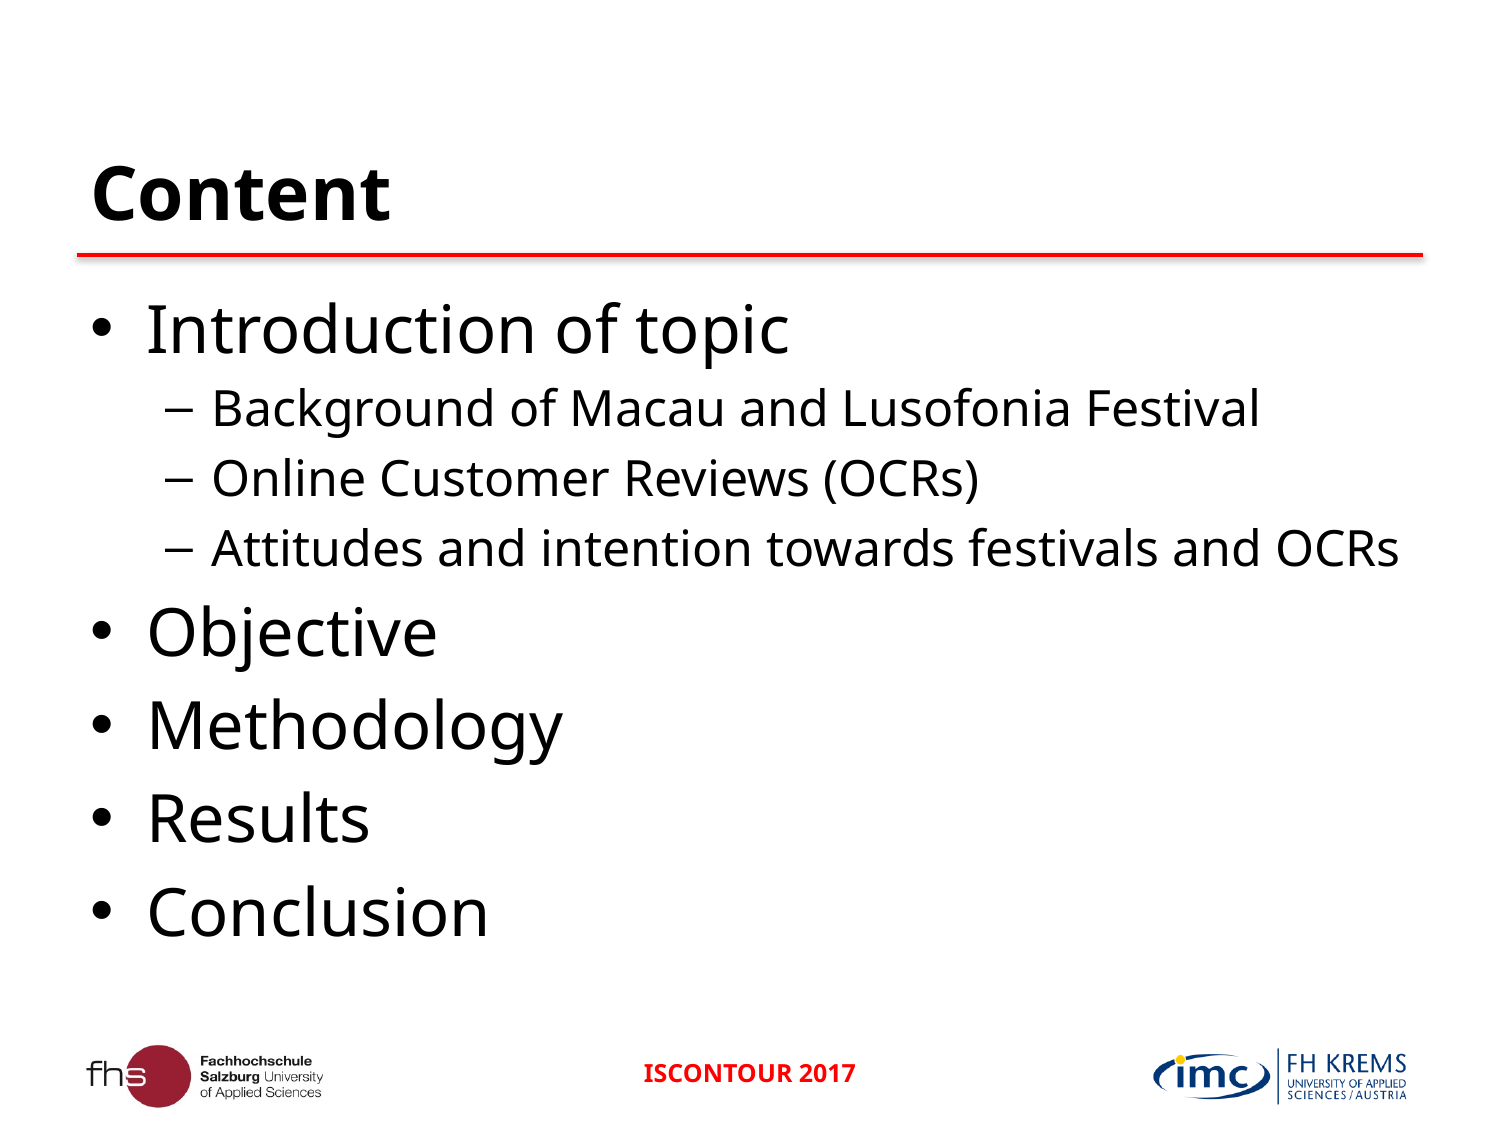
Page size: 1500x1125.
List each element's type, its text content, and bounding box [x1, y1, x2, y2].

picture [1151, 1046, 1408, 1106]
picture [76, 1030, 333, 1122]
list Introduction of topic Background of Macau and Lusofonia Festival Online Customer Reviews (OCRs) Attitudes and intention towards festivals and OCRs Objective Methodology Results Conclusion [75, 278, 1425, 1005]
title Content [75, 99, 1422, 243]
